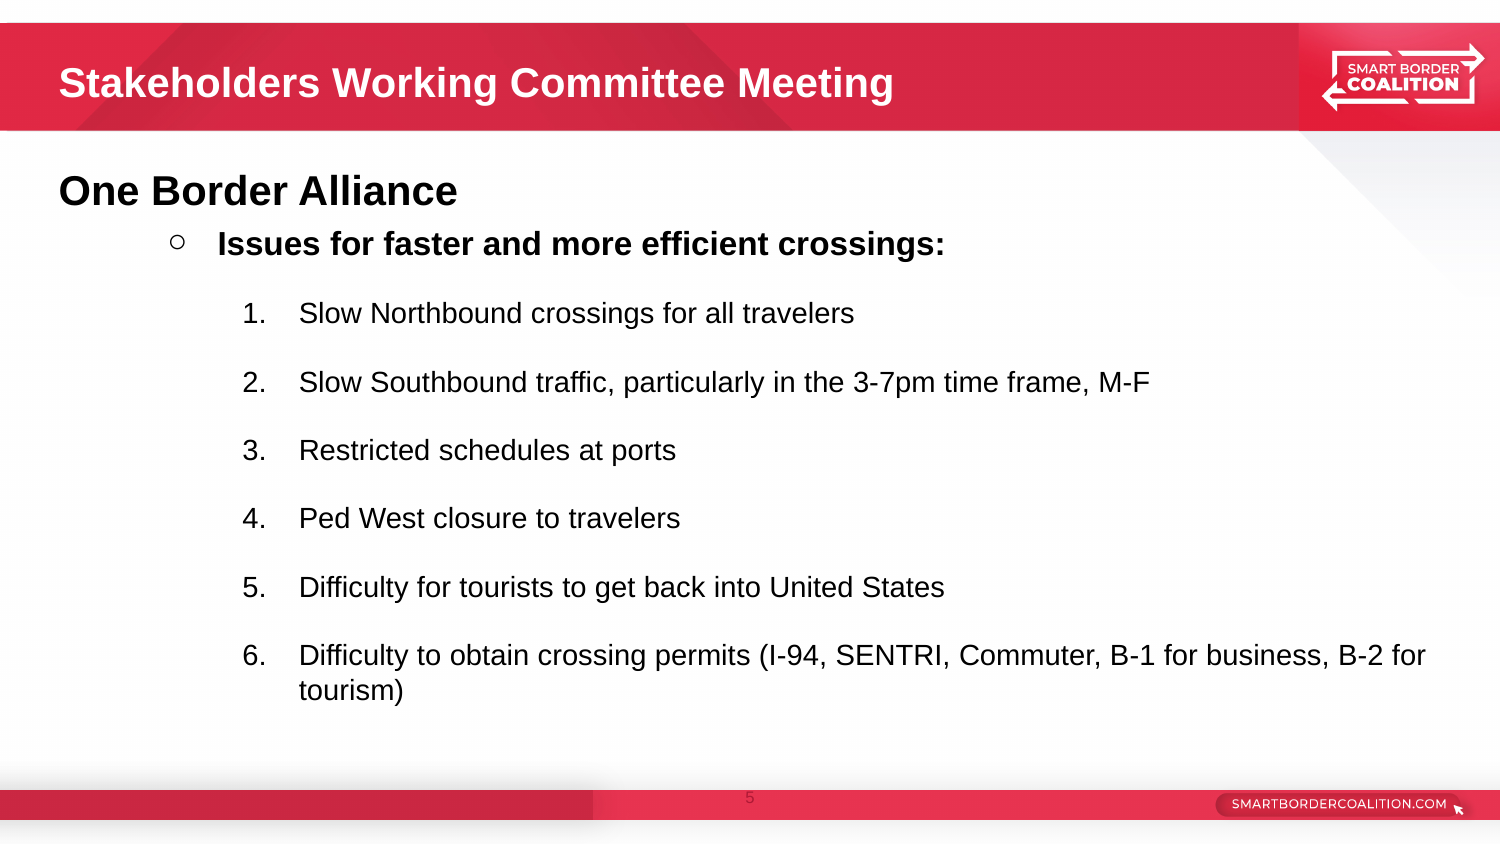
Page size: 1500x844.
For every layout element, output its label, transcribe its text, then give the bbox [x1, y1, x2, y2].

subtitle One Border Alliance [43, 148, 1452, 566]
list Issues for faster and more efficient crossings: Slow Northbound crossings for all travelers Slow Southbound traffic, particularly in the 3-7pm time frame, M-F Restricted schedules at ports Ped West closure to travelers Difficulty for tourists to get back into United States Difficulty to obtain crossing permits (I-94, SENTRI, Commuter, B-1 for business, B-2 for tourism) [52, 128, 1461, 540]
title Stakeholders Working Committee Meeting [43, 44, 1004, 118]
picture [0, 0, 1500, 844]
